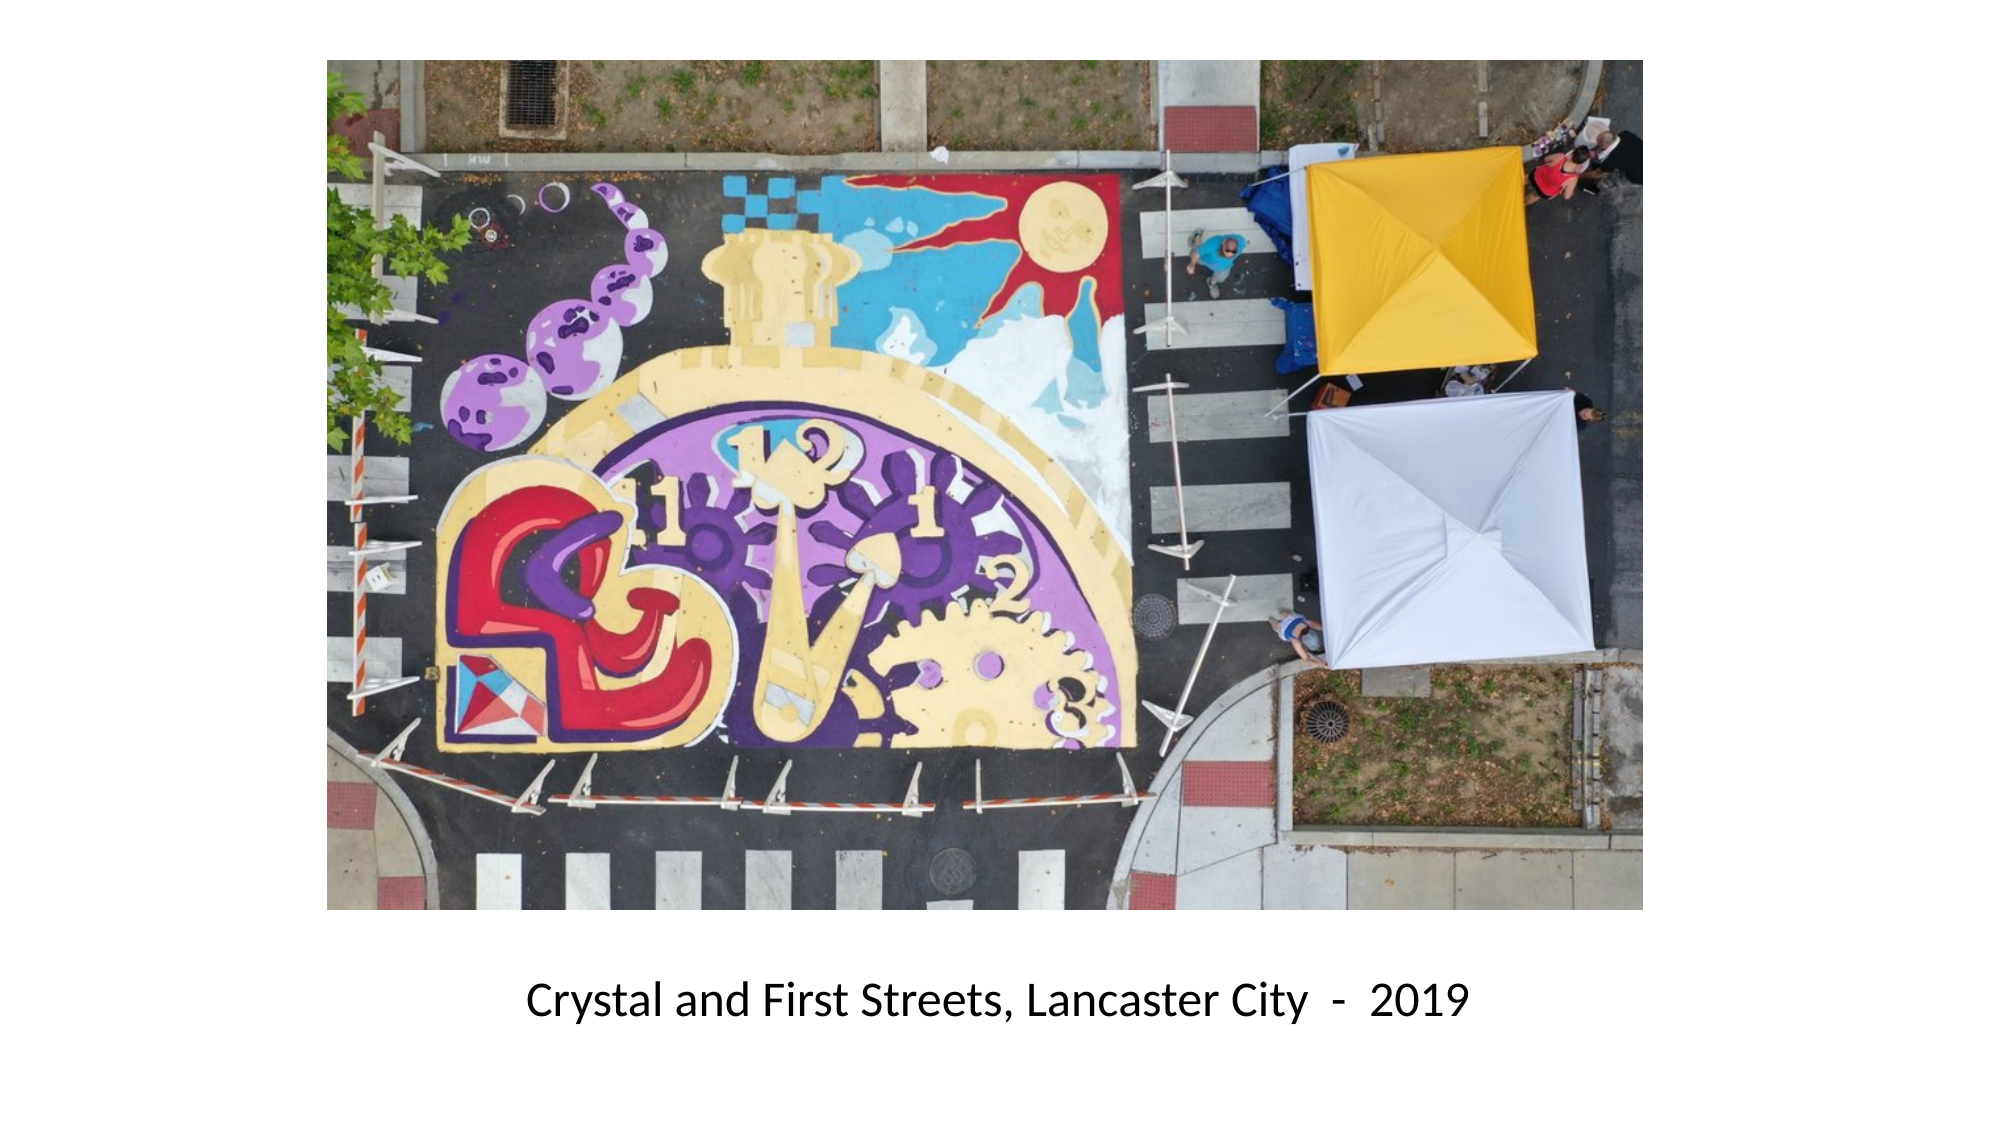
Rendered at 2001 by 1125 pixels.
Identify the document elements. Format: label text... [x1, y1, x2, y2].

picture [327, 60, 1643, 910]
text_box Crystal and First Streets, Lancaster City - 2019 [511, 959, 1525, 1034]
